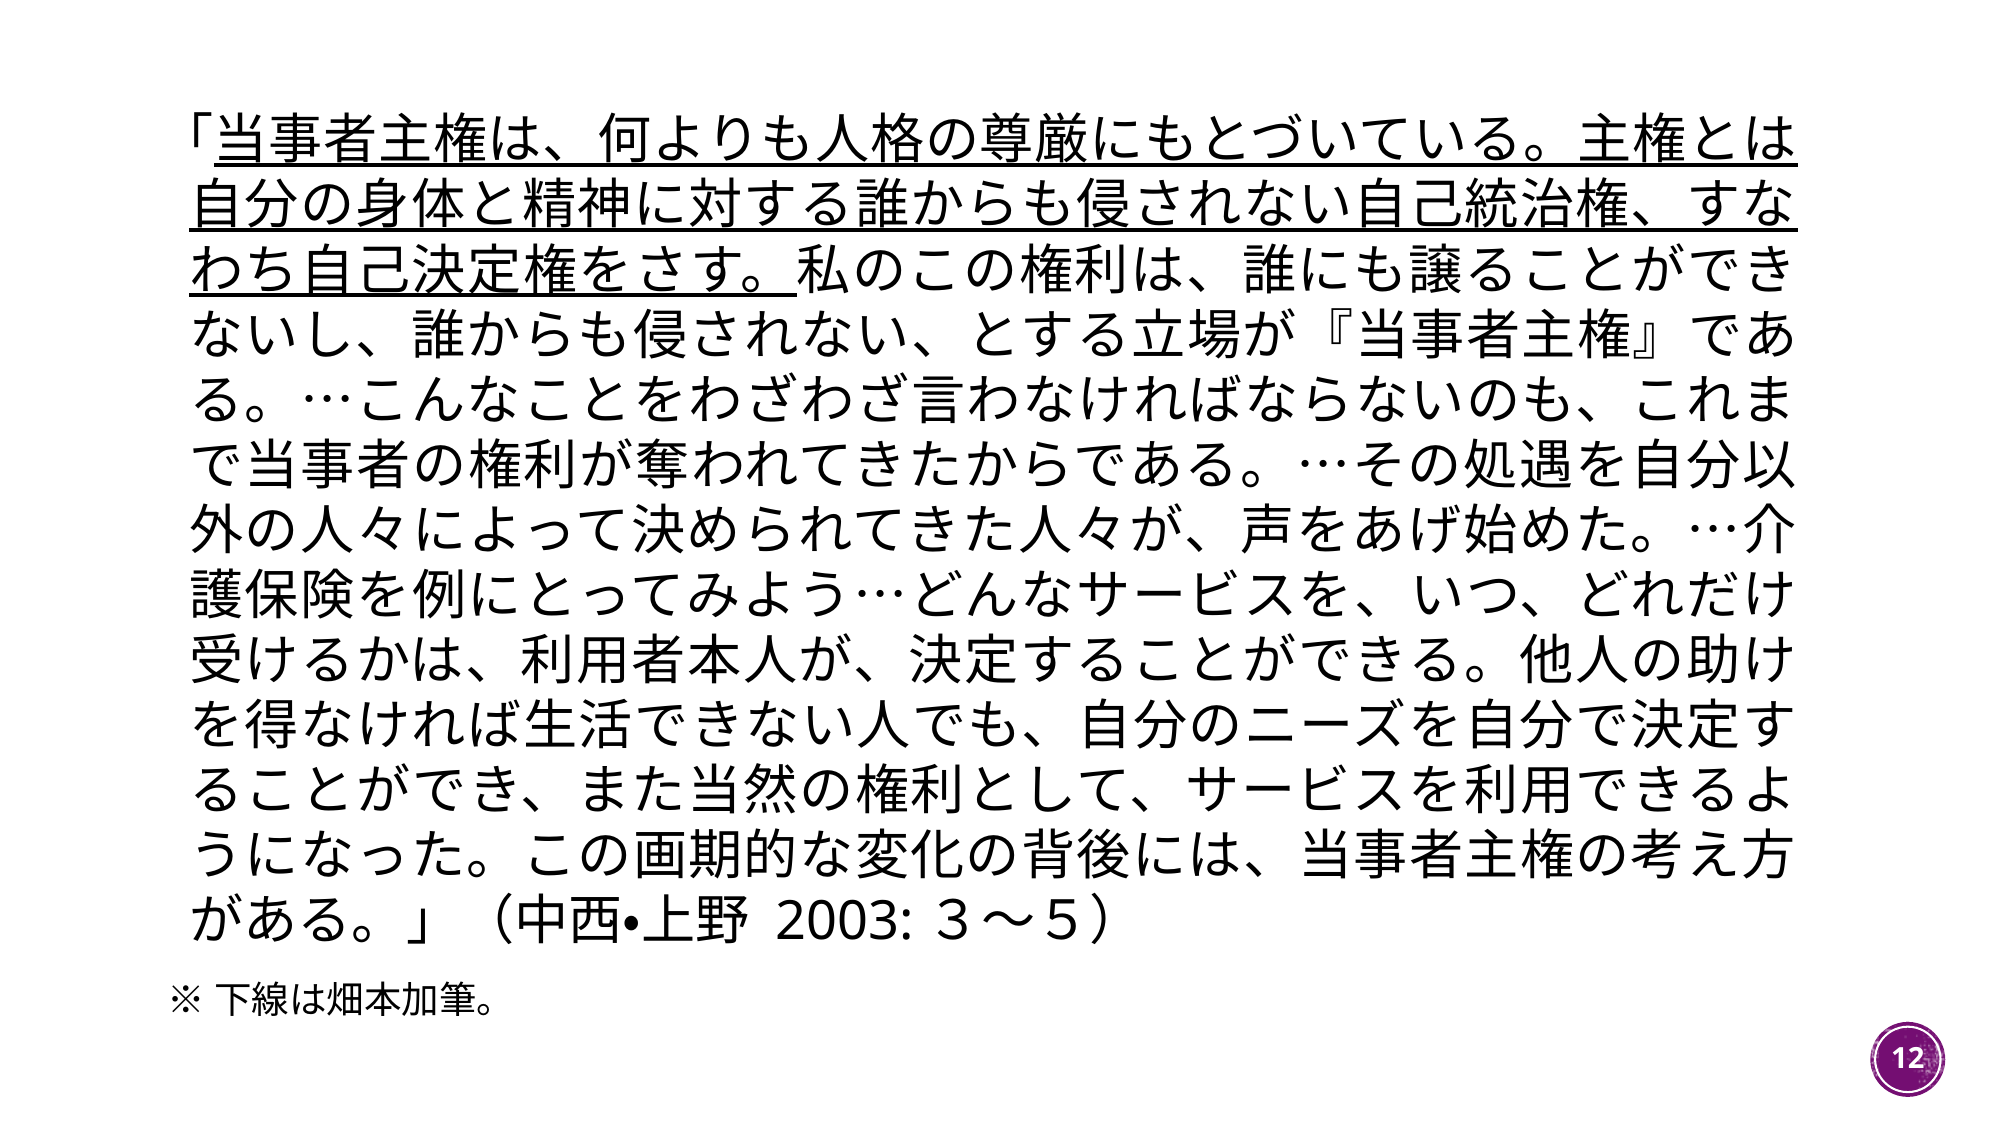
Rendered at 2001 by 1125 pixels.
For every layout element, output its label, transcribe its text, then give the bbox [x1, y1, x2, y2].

list 「当事者主権は、何よりも人格の尊厳にもとづいている。主権とは自分の身体と精神に対する誰からも侵されない自己統治権、すなわち自己決定権をさす。私のこの権利は、誰にも譲ることができないし、誰からも侵されない、とする立場が『当事者主権』である。…こんなことをわざわざ言わなければならないのも、これまで当事者の権利が奪われてきたからである。…その処遇を自分以外の人々によって決められてきた人々が、声をあげ始めた。…介護保険を例にとってみよう…どんなサービスを、いつ、どれだけ受けるかは、利用者本人が、決定することができる。他人の助けを得なければ生活できない人でも、自分のニーズを自分で決定することができ、また当然の権利として、サービスを利用できるようになった。この画期的な変化の背後には、当事者主権の考え方がある。」（中西・上野 2003:３～５） ※下線は畑本加筆。 [144, 97, 1813, 1063]
slide_number 12 [1855, 1028, 1961, 1089]
